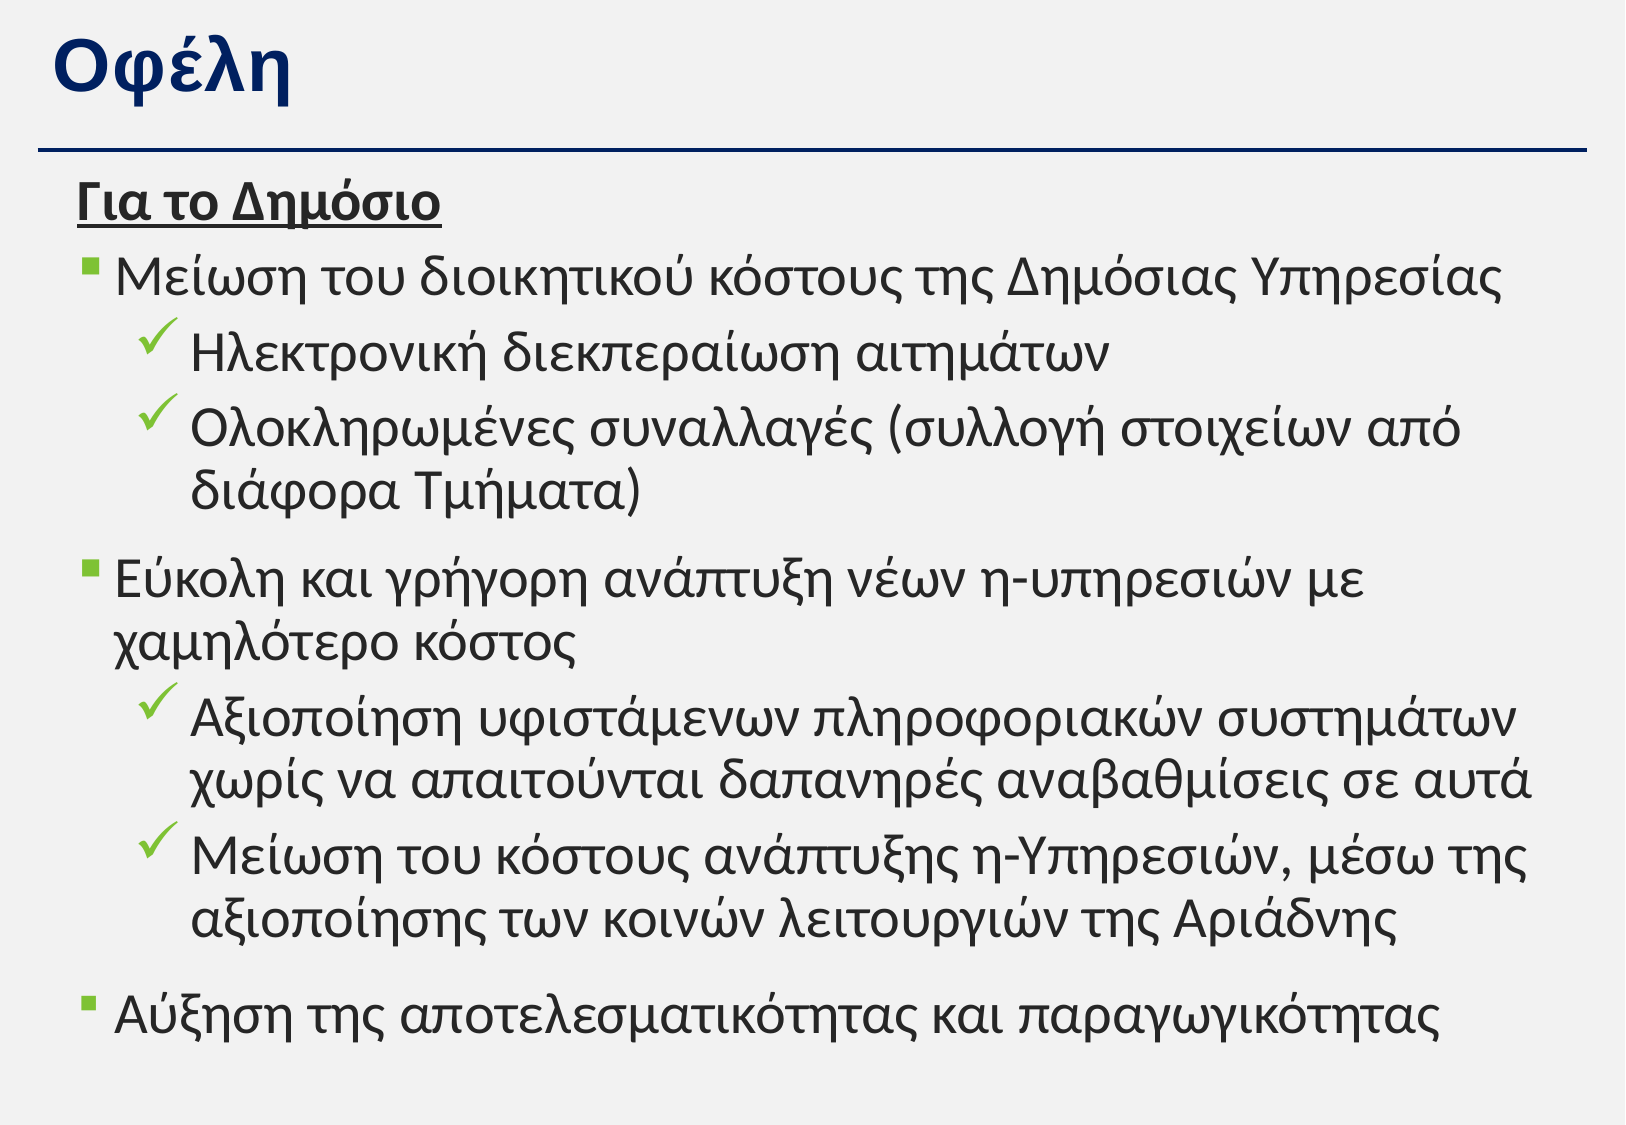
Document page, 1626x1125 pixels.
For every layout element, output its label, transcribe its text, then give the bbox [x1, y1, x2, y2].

list Για το Δημόσιο Μείωση του διοικητικού κόστους της Δημόσιας Υπηρεσίας Ηλεκτρονική διεκπεραίωση αιτημάτων Ολοκληρωμένες συναλλαγές (συλλογή στοιχείων από διάφορα Τμήματα) Εύκολη και γρήγορη ανάπτυξη νέων η-υπηρεσιών με χαμηλότερο κόστος Αξιοποίηση υφιστάμενων πληροφοριακών συστημάτων χωρίς να απαιτούνται δαπανηρές αναβαθμίσεις σε αυτά Μείωση του κόστους ανάπτυξης η-Υπηρεσιών, μέσω της αξιοποίησης των κοινών λειτουργιών της Αριάδνης Αύξηση της αποτελεσματικότητας και παραγωγικότητας [62, 162, 1575, 1050]
title Οφέλη [37, 12, 860, 116]
